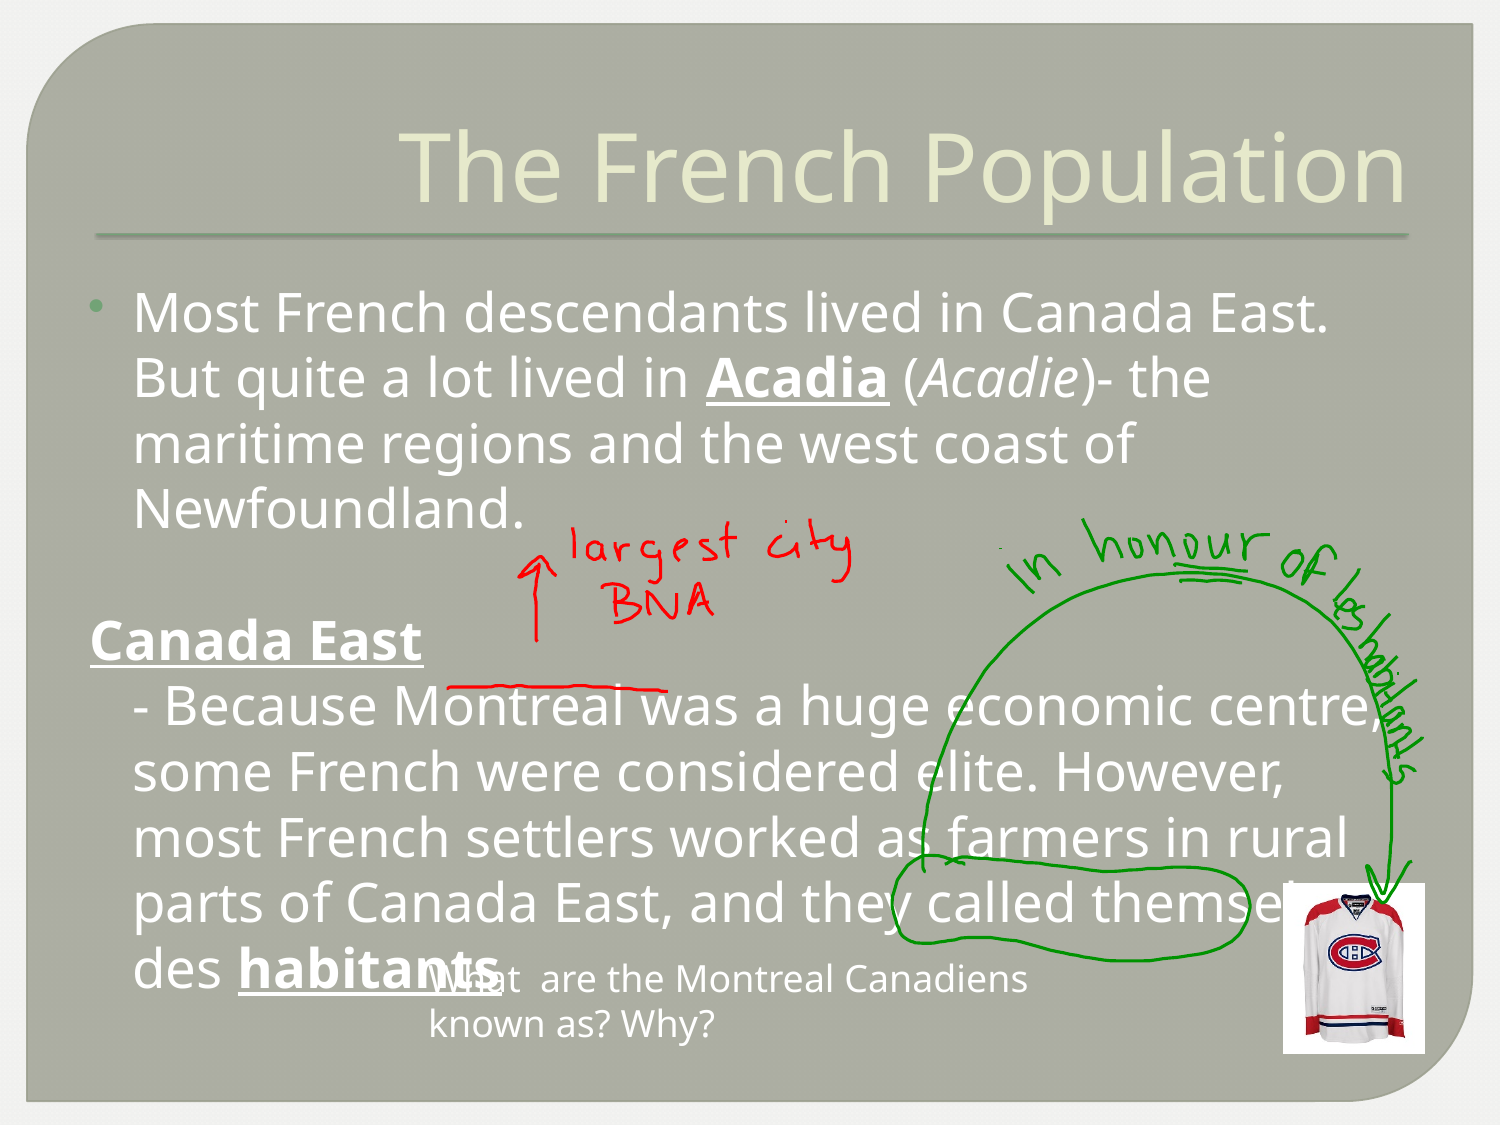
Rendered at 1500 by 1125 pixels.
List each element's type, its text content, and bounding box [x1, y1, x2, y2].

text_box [446, 518, 850, 692]
list Most French descendants lived in Canada East. But quite a lot lived in Acadia (Acadie)- the maritime regions and the west coast of Newfoundland. Canada East - Because Montreal was a huge economic centre, some French were considered elite. However, most French settlers worked as farmers in rural parts of Canada East, and they called themselves des habitants [75, 270, 1425, 1013]
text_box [1281, 545, 1423, 784]
picture [1282, 883, 1426, 1054]
text_box What are the Montreal Canadiens known as? Why? [413, 947, 1087, 1053]
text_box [1000, 518, 1271, 594]
text_box [891, 854, 1251, 962]
text_box [922, 601, 1413, 882]
title The French Population [75, 41, 1425, 230]
